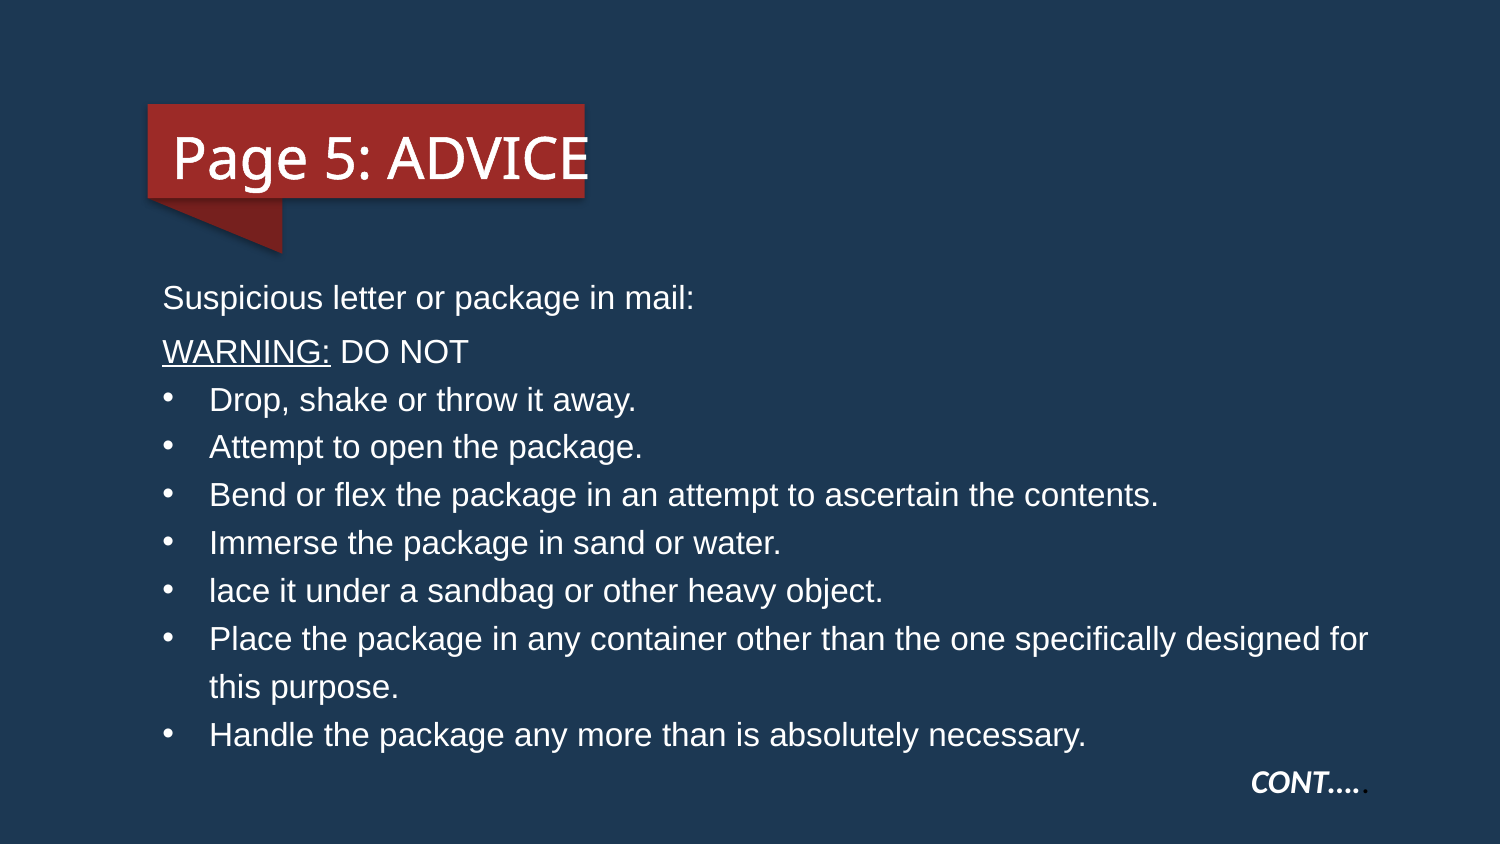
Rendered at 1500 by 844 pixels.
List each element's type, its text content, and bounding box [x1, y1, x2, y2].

text_box CONT….. [147, 752, 1385, 808]
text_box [147, 103, 585, 254]
text_box Page 5: ADVICE [156, 78, 668, 198]
text_box WARNING: DO NOT Drop, shake or throw it away. Attempt to open the package. Bend or flex the package in an attempt to ascertain the contents. Immerse the package in sand or water. lace it under a sandbag or other heavy object. Place the package in any container other than the one specifically designed for this purpose. Handle the package any more than is absolutely necessary. [147, 314, 1435, 761]
text_box Suspicious letter or package in mail: [147, 269, 1385, 314]
